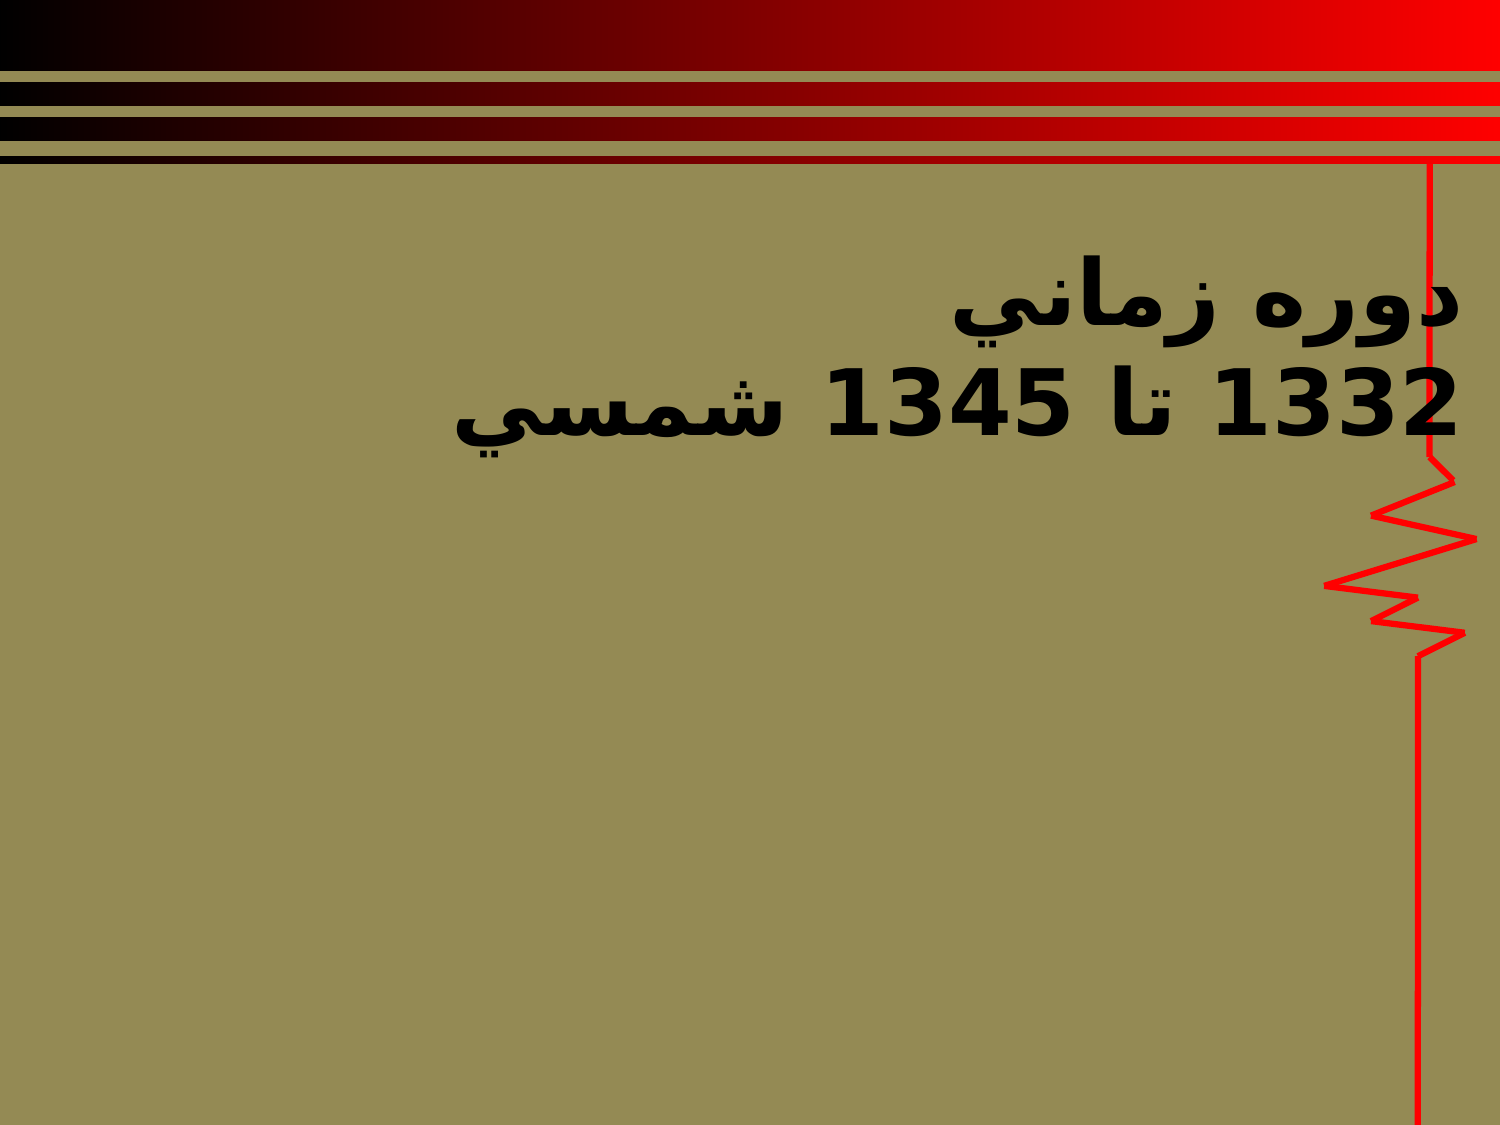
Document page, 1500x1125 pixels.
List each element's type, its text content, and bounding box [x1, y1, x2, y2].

text_box [0, 80, 1500, 108]
text_box [0, 115, 1500, 143]
text_box [0, 0, 1500, 72]
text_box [1370, 515, 1477, 538]
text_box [1370, 481, 1455, 515]
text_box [1417, 632, 1466, 657]
text_box [0, 154, 1500, 166]
text_box دوره زماني 1332 تا 1345 شمسي [436, 226, 1479, 462]
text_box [1323, 585, 1419, 598]
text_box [1370, 620, 1466, 633]
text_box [1429, 456, 1454, 481]
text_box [1323, 538, 1477, 587]
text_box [1370, 597, 1419, 620]
